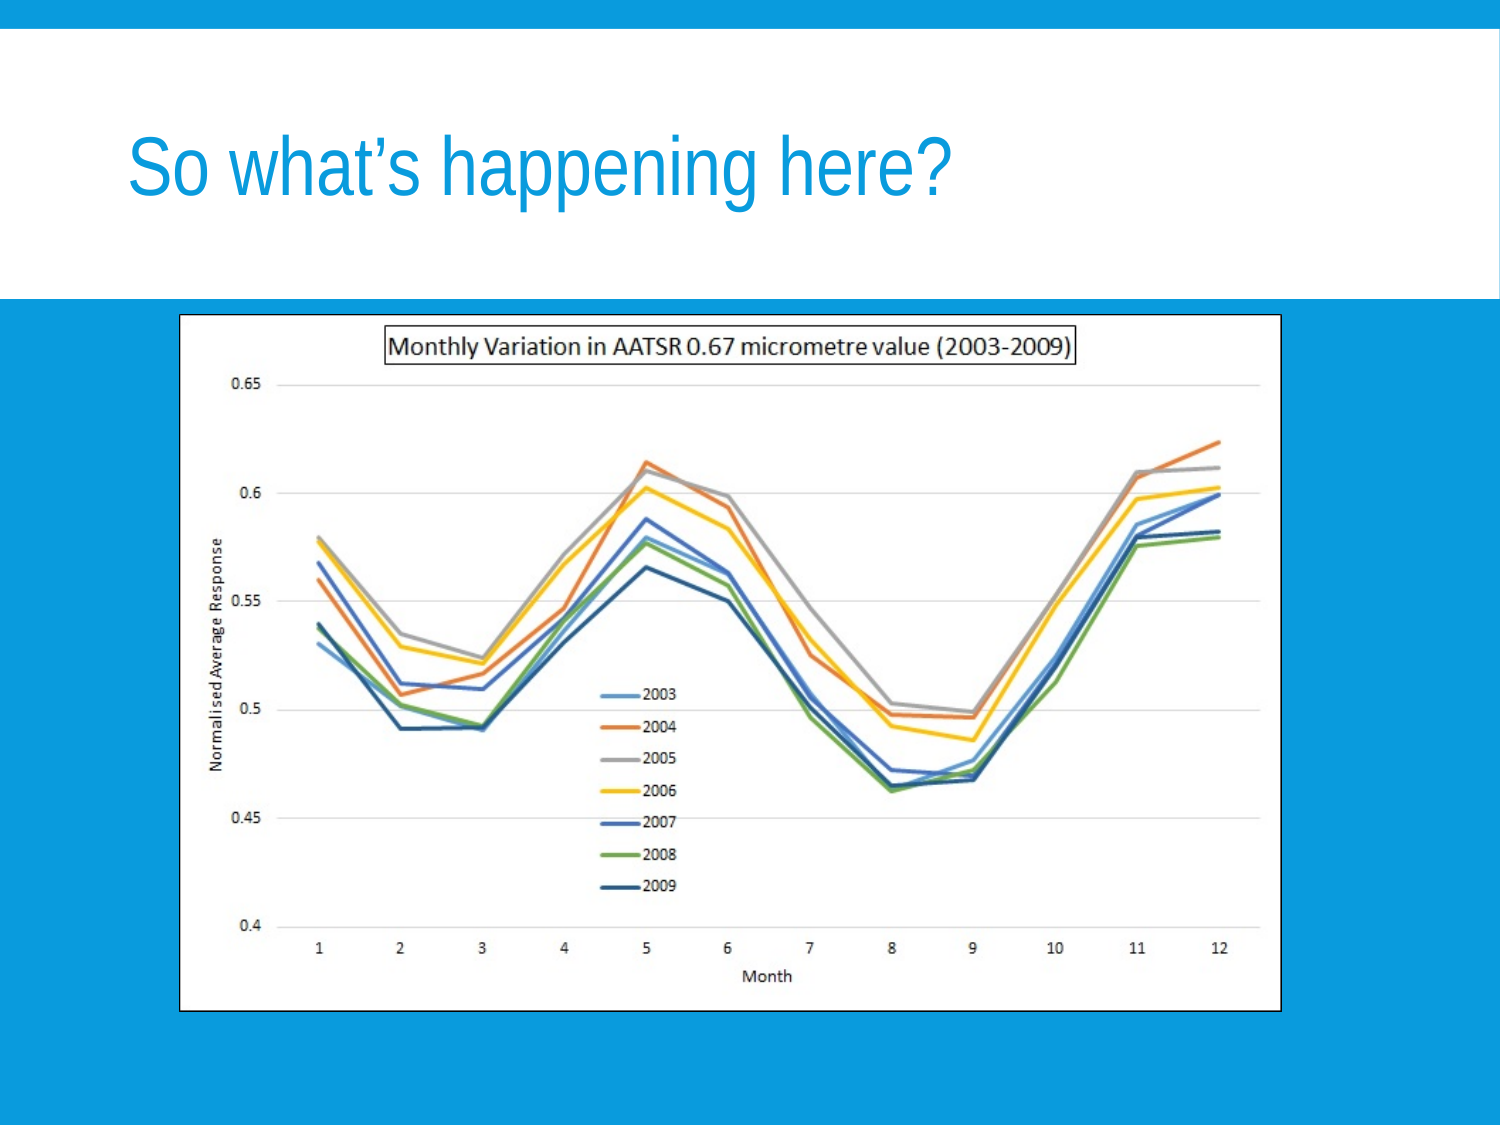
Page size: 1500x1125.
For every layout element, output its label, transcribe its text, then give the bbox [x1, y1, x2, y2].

title So what’s happening here? [112, 46, 1388, 295]
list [179, 314, 1283, 1012]
